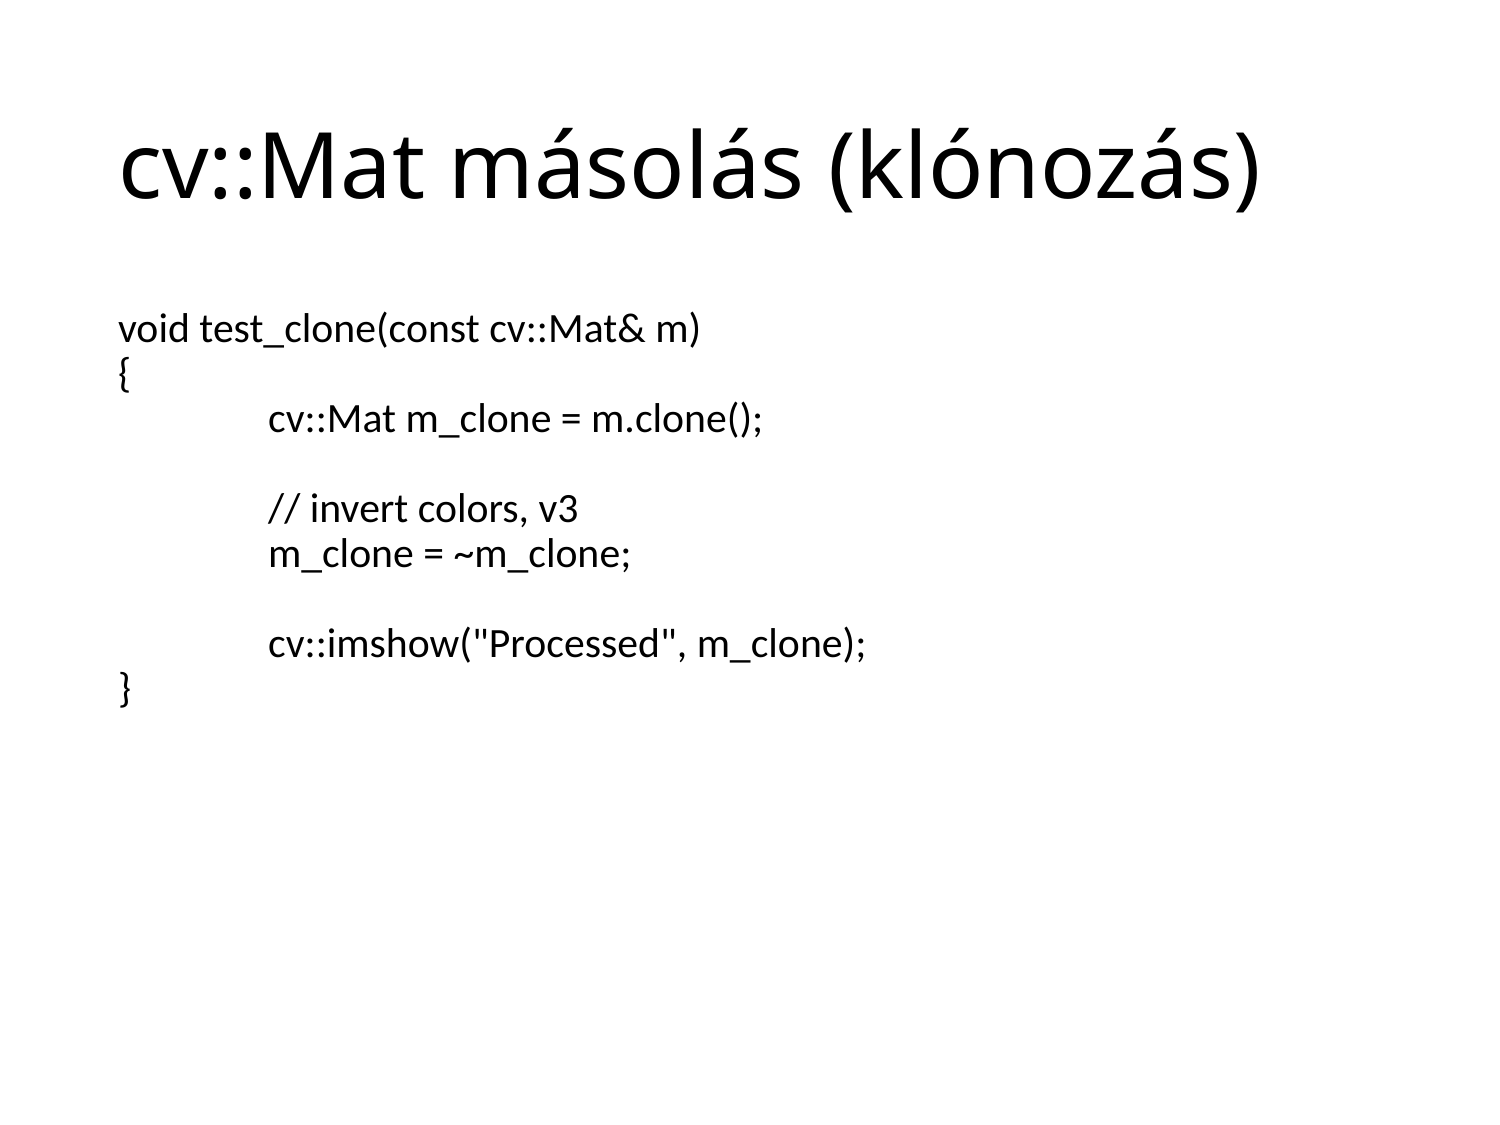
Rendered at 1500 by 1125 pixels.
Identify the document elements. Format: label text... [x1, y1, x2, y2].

list void test_clone(const cv::Mat& m) { cv::Mat m_clone = m.clone(); // invert colors, v3 m_clone = ~m_clone; cv::imshow("Processed", m_clone); } [103, 299, 1397, 1014]
title cv::Mat másolás (klónozás) [103, 59, 1397, 278]
